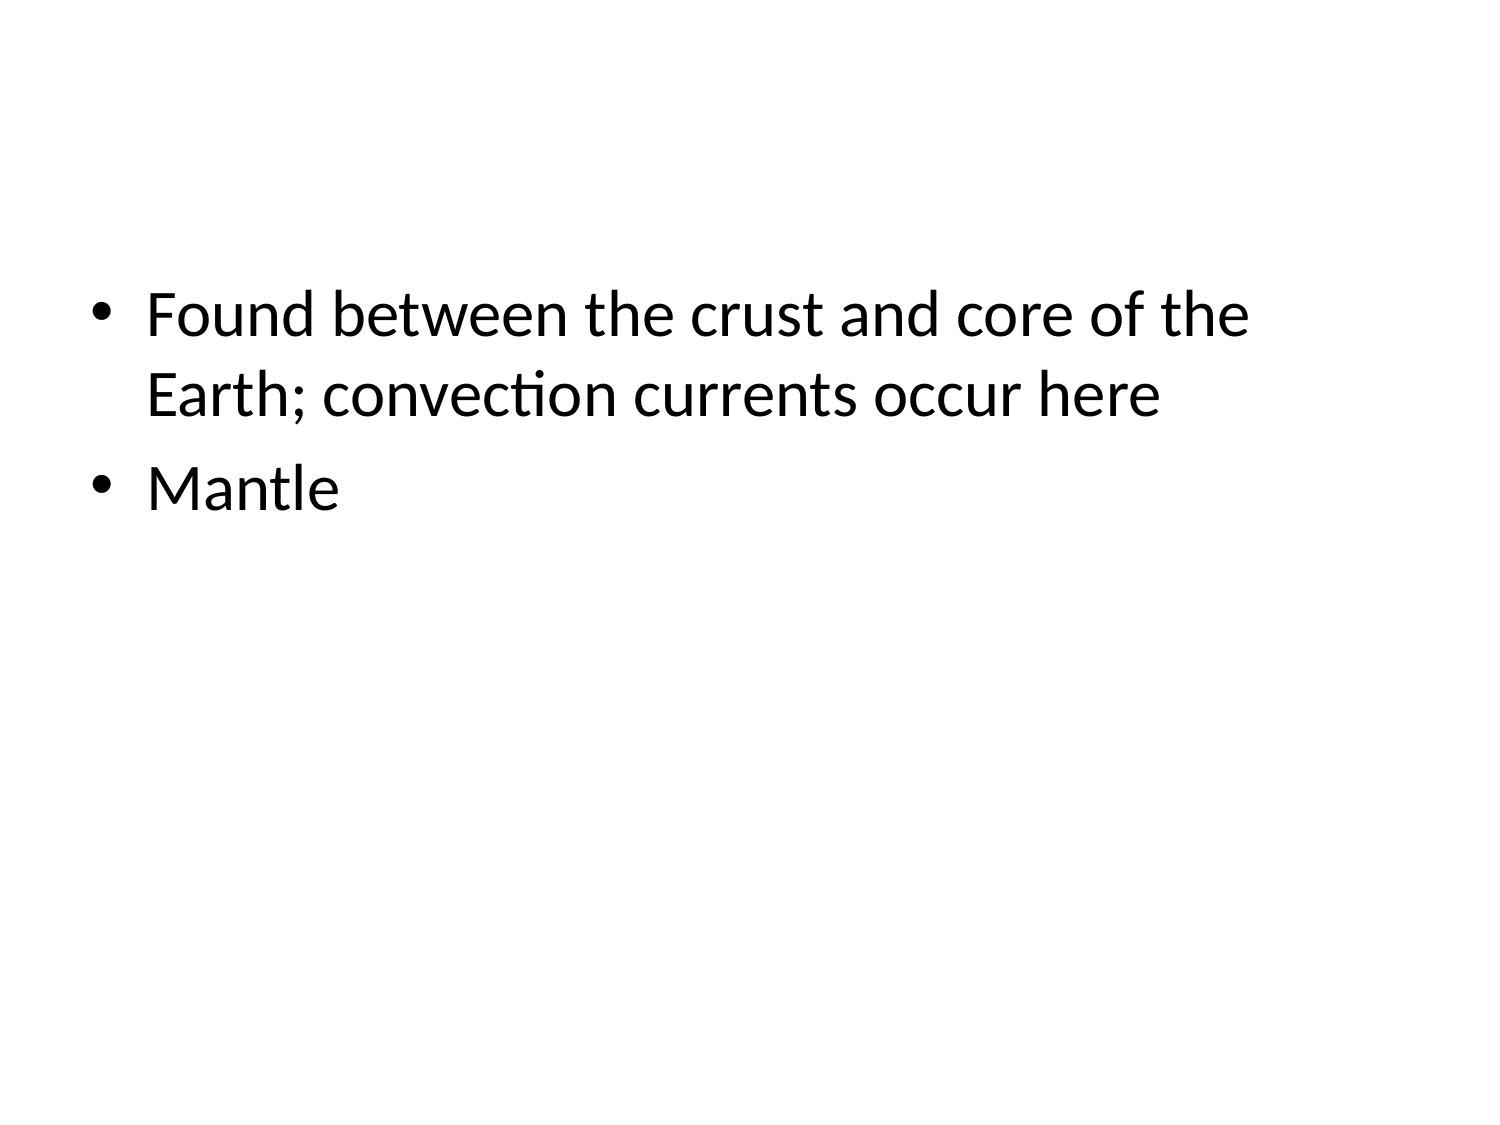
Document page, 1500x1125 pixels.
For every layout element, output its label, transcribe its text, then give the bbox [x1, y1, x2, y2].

list Found between the crust and core of the Earth; convection currents occur here Mantle [75, 262, 1425, 1005]
